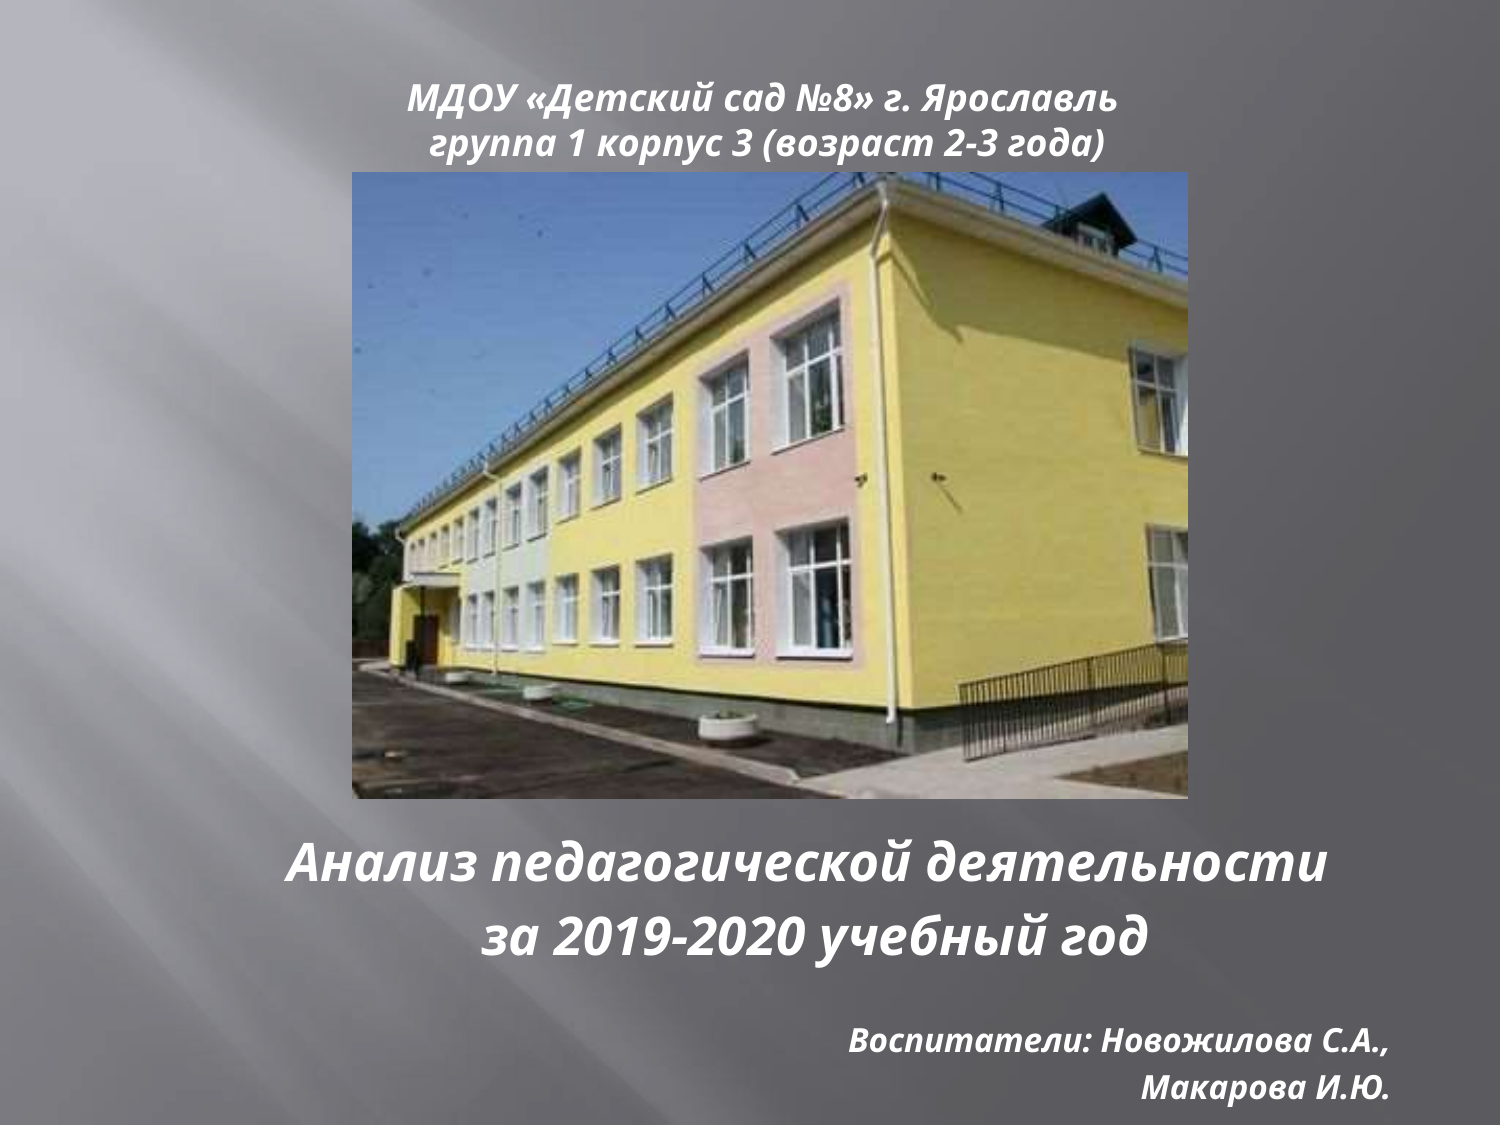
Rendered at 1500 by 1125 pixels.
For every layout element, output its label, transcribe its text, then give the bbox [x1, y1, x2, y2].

subtitle Анализ педагогической деятельности за 2019-2020 учебный год Воспитатели: Новожилова С.А., Макарова И.Ю. [225, 820, 1407, 1125]
text_box МДОУ «Детский сад №8» г. Ярославль группа 1 корпус 3 (возраст 2-3 года) [336, 66, 1199, 172]
picture [352, 172, 1188, 799]
